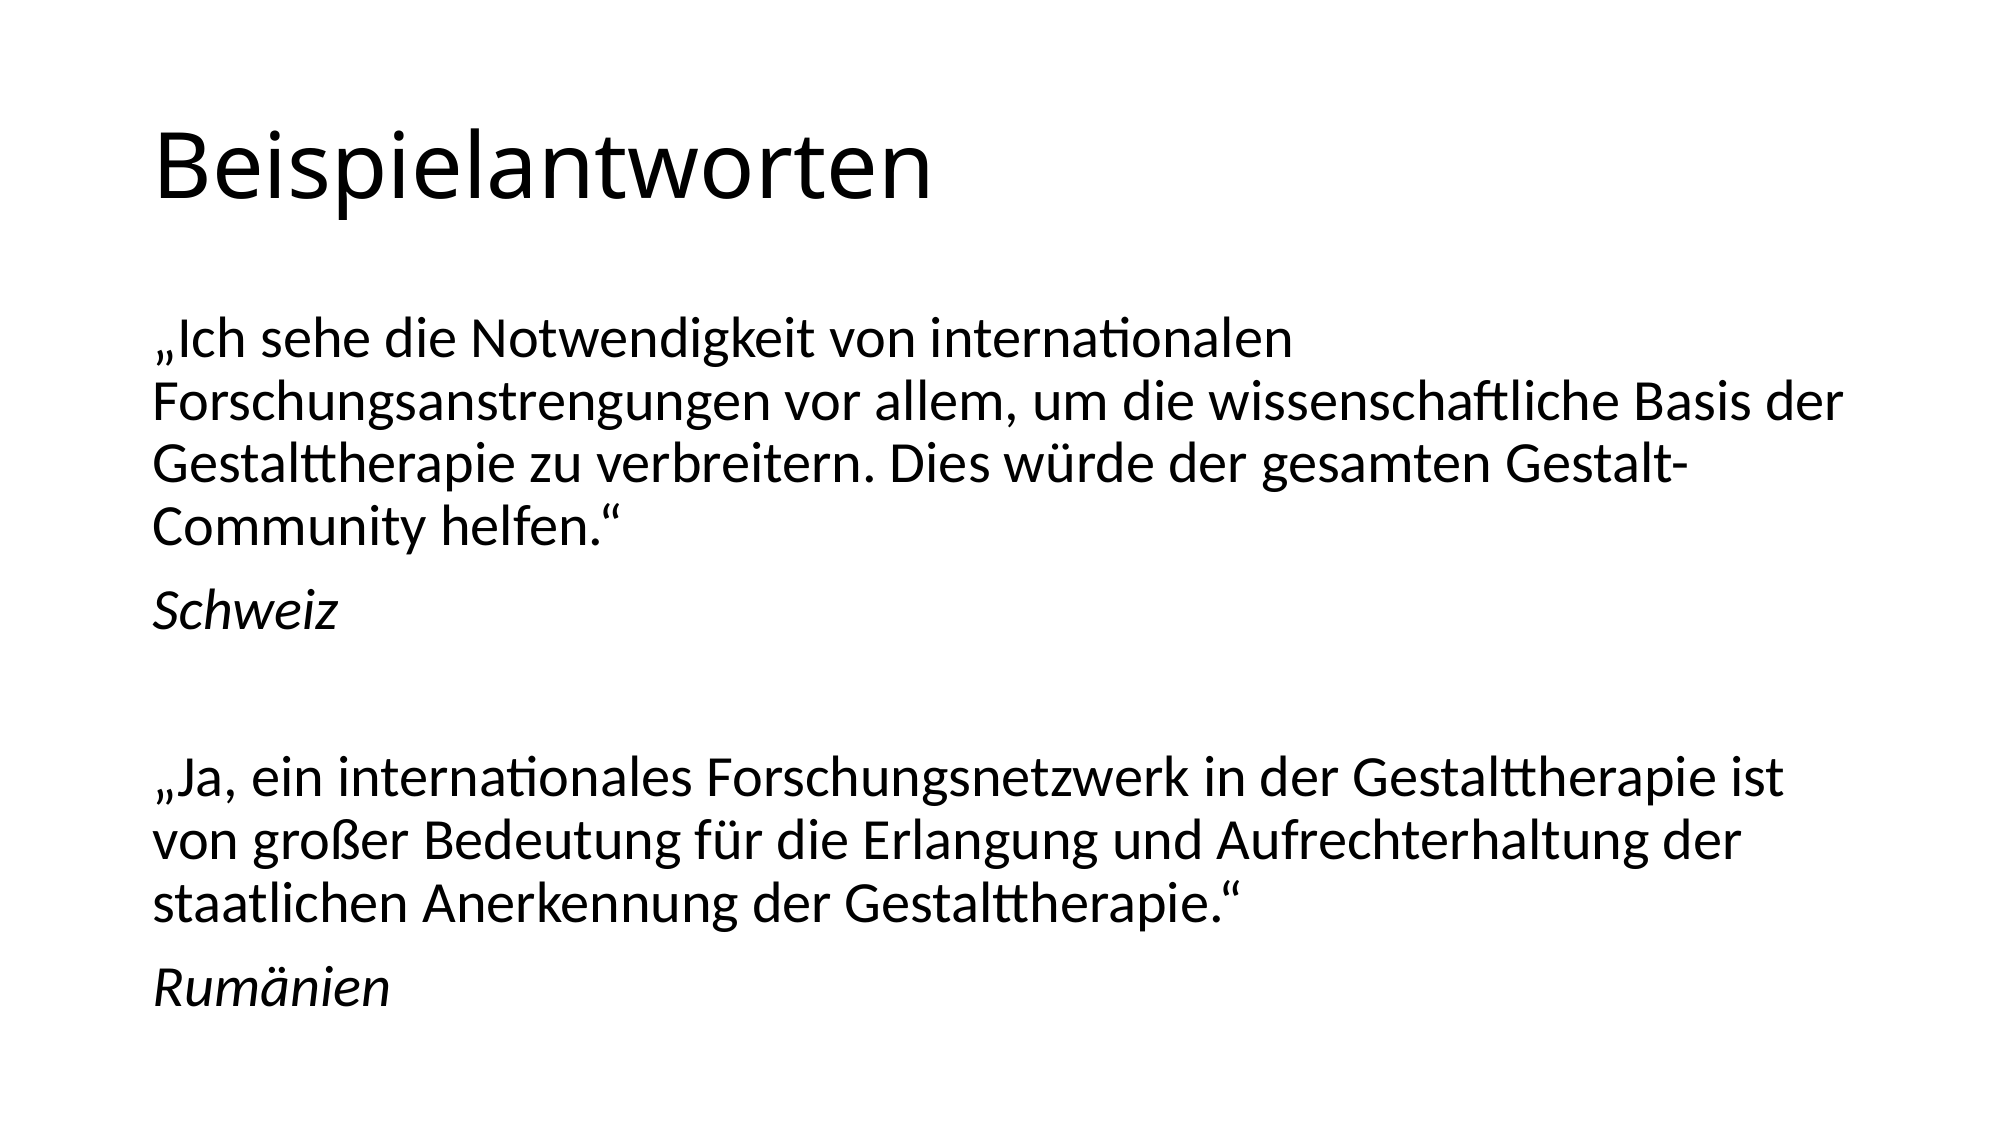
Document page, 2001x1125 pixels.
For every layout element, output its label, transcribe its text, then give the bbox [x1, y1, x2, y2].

list „Ich sehe die Notwendigkeit von internationalen Forschungsanstrengungen vor allem, um die wissenschaftliche Basis der Gestalttherapie zu verbreitern. Dies würde der gesamten Gestalt-Community helfen.“ Schweiz „Ja, ein internationales Forschungsnetzwerk in der Gestalttherapie ist von großer Bedeutung für die Erlangung und Aufrechterhaltung der staatlichen Anerkennung der Gestalttherapie.“ Rumänien [137, 299, 1863, 1066]
title Beispielantworten [137, 59, 1863, 278]
